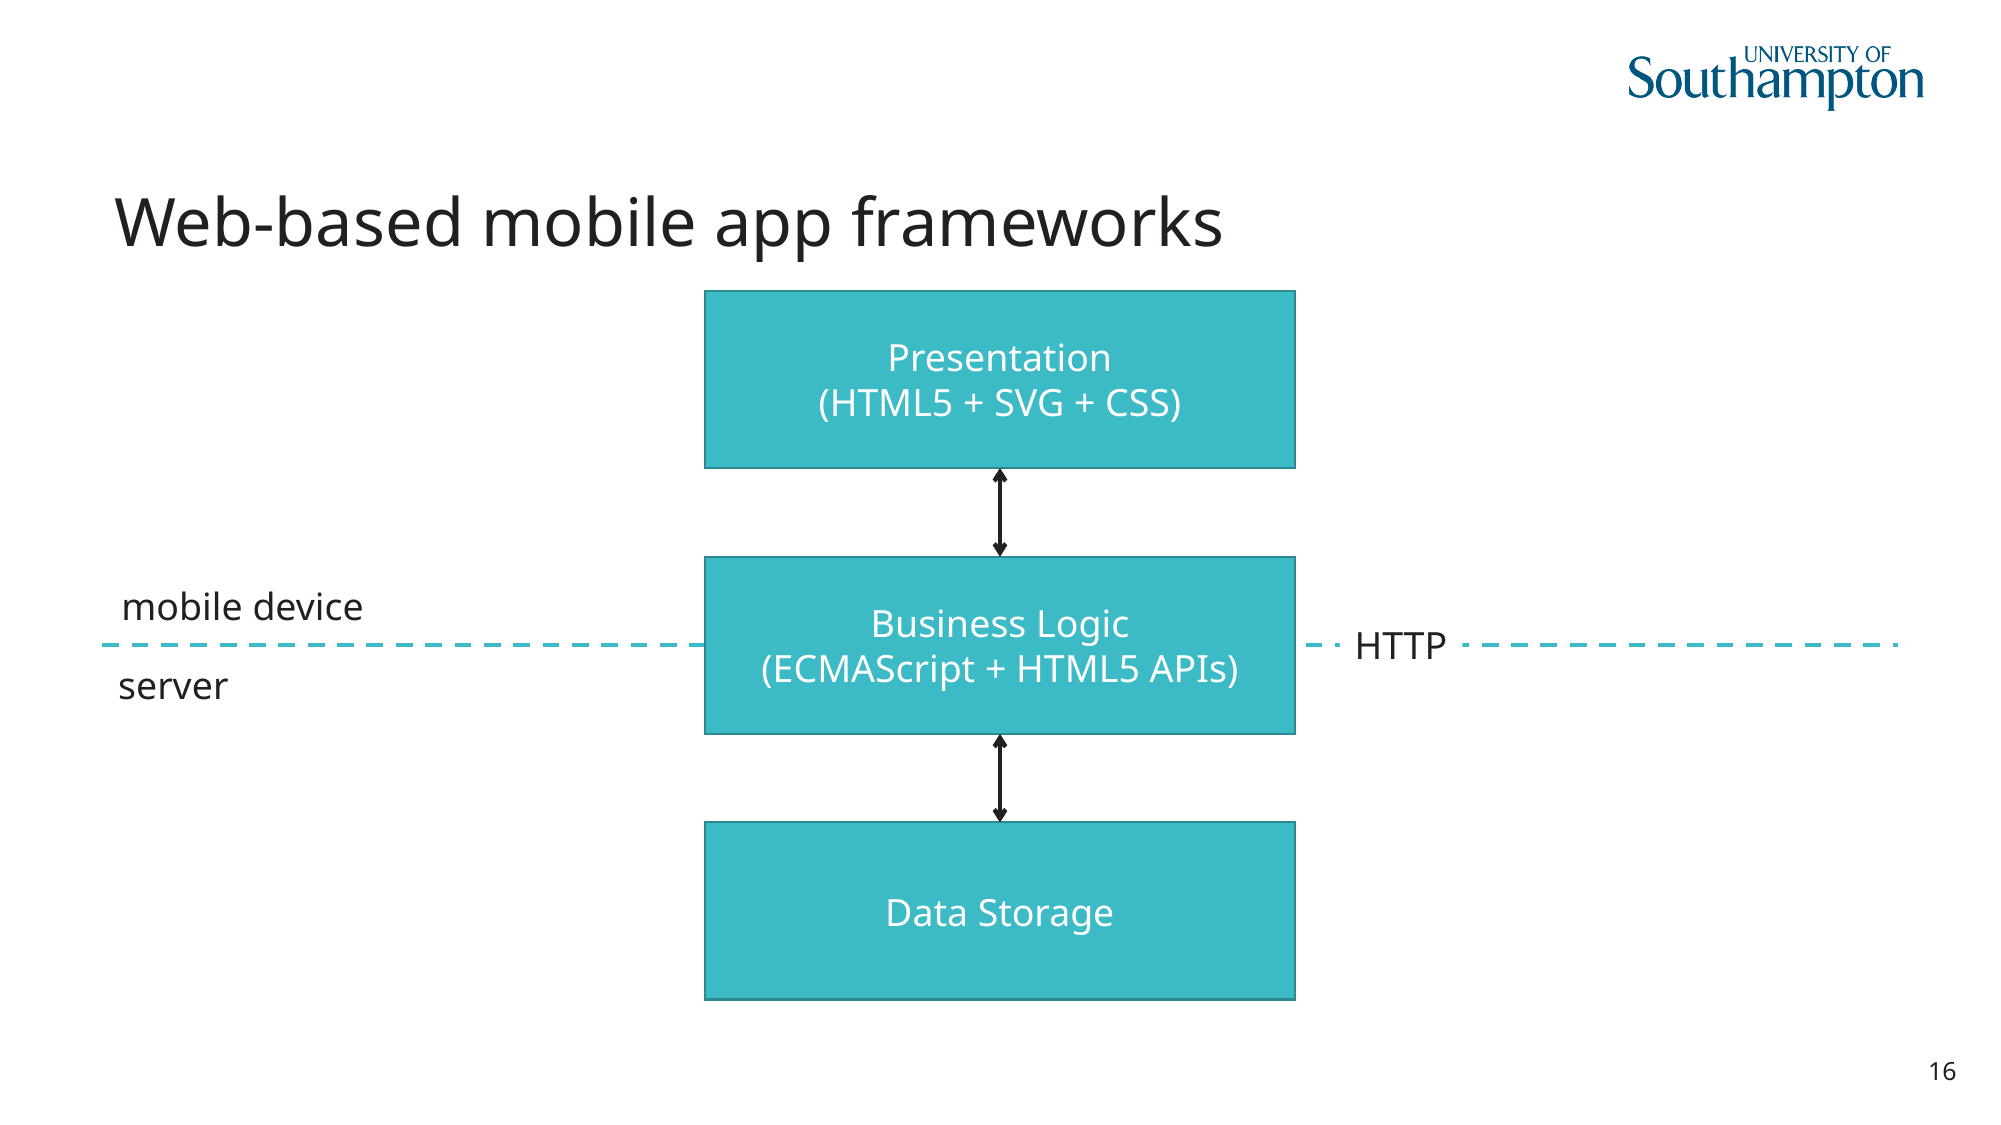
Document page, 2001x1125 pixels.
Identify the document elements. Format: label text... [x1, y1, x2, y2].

text_box Business Logic (ECMAScript + HTML5 APIs) [704, 556, 1296, 645]
text_box mobile device [106, 575, 380, 636]
text_box HTTP [1339, 614, 1463, 645]
text_box Business Logic (ECMAScript + HTML5 APIs) [704, 646, 1296, 735]
text_box HTTP [1339, 646, 1463, 675]
picture [1629, 46, 1924, 111]
text_box Data Storage [704, 821, 1296, 1001]
picture [1869, 48, 1877, 60]
text_box Presentation (HTML5 + SVG + CSS) [704, 290, 1296, 469]
title Web-based mobile app frameworks [102, 113, 1898, 268]
text_box server [103, 655, 244, 715]
picture [1629, 71, 1648, 95]
